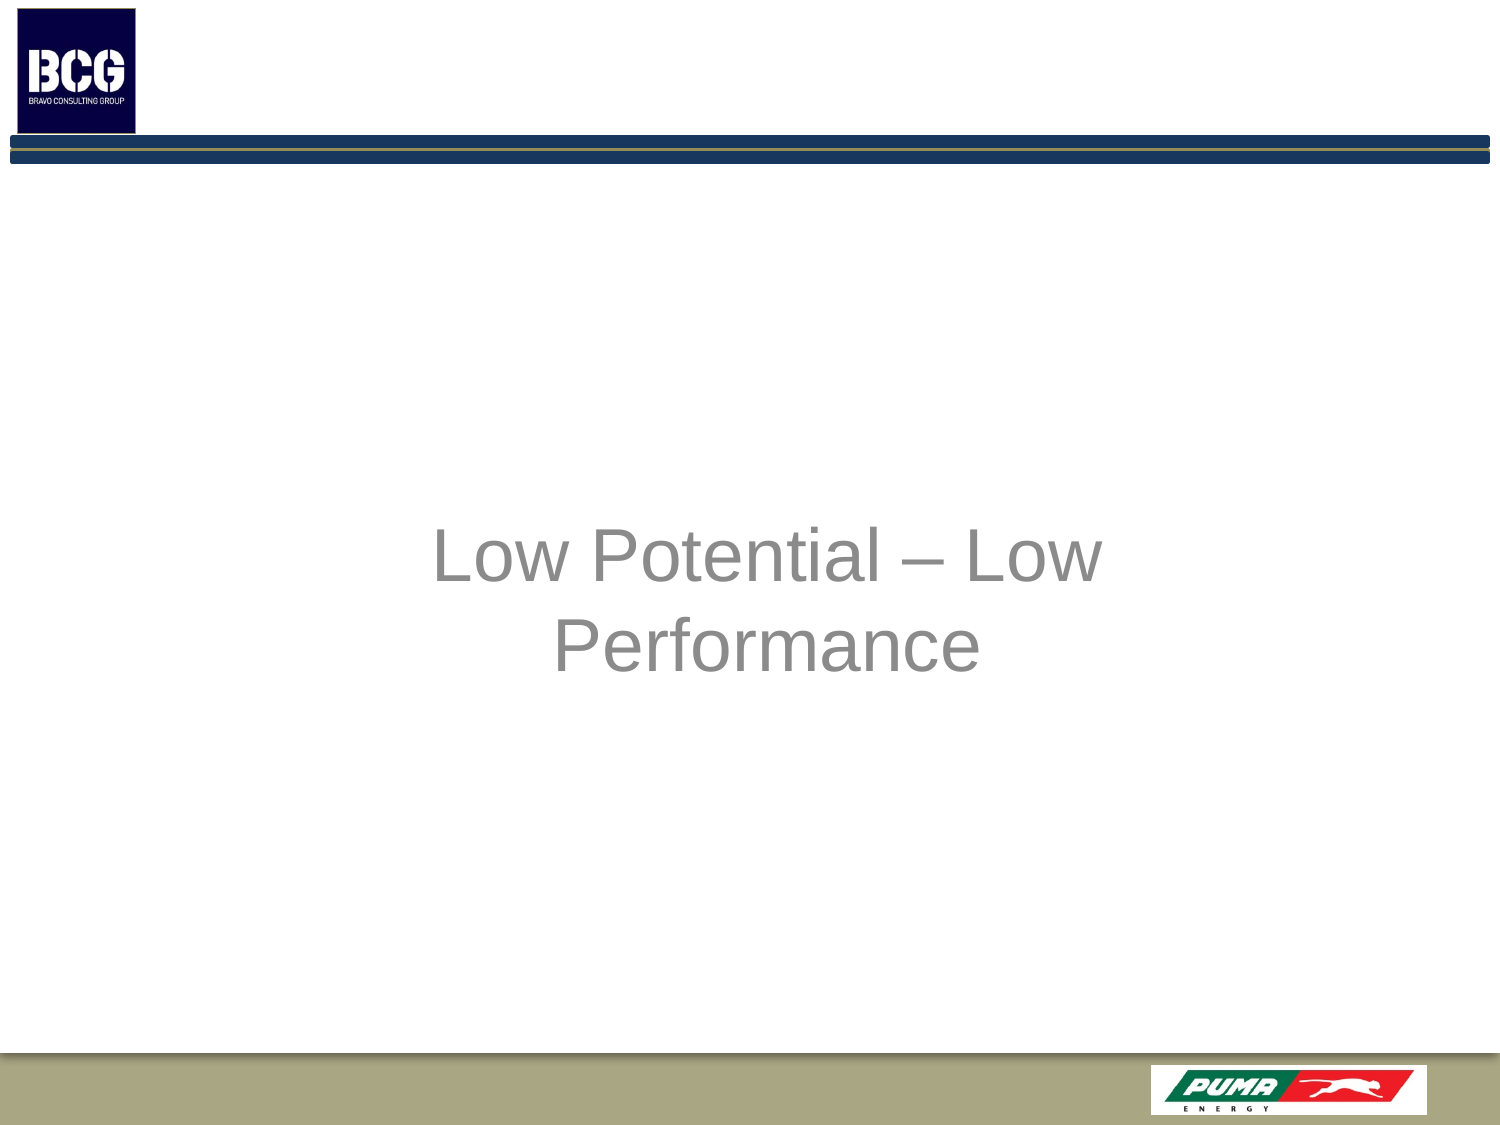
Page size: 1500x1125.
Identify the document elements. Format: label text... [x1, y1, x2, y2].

subtitle Low Potential – Low Performance [194, 408, 1341, 697]
picture [1151, 1065, 1427, 1115]
picture [18, 9, 135, 133]
